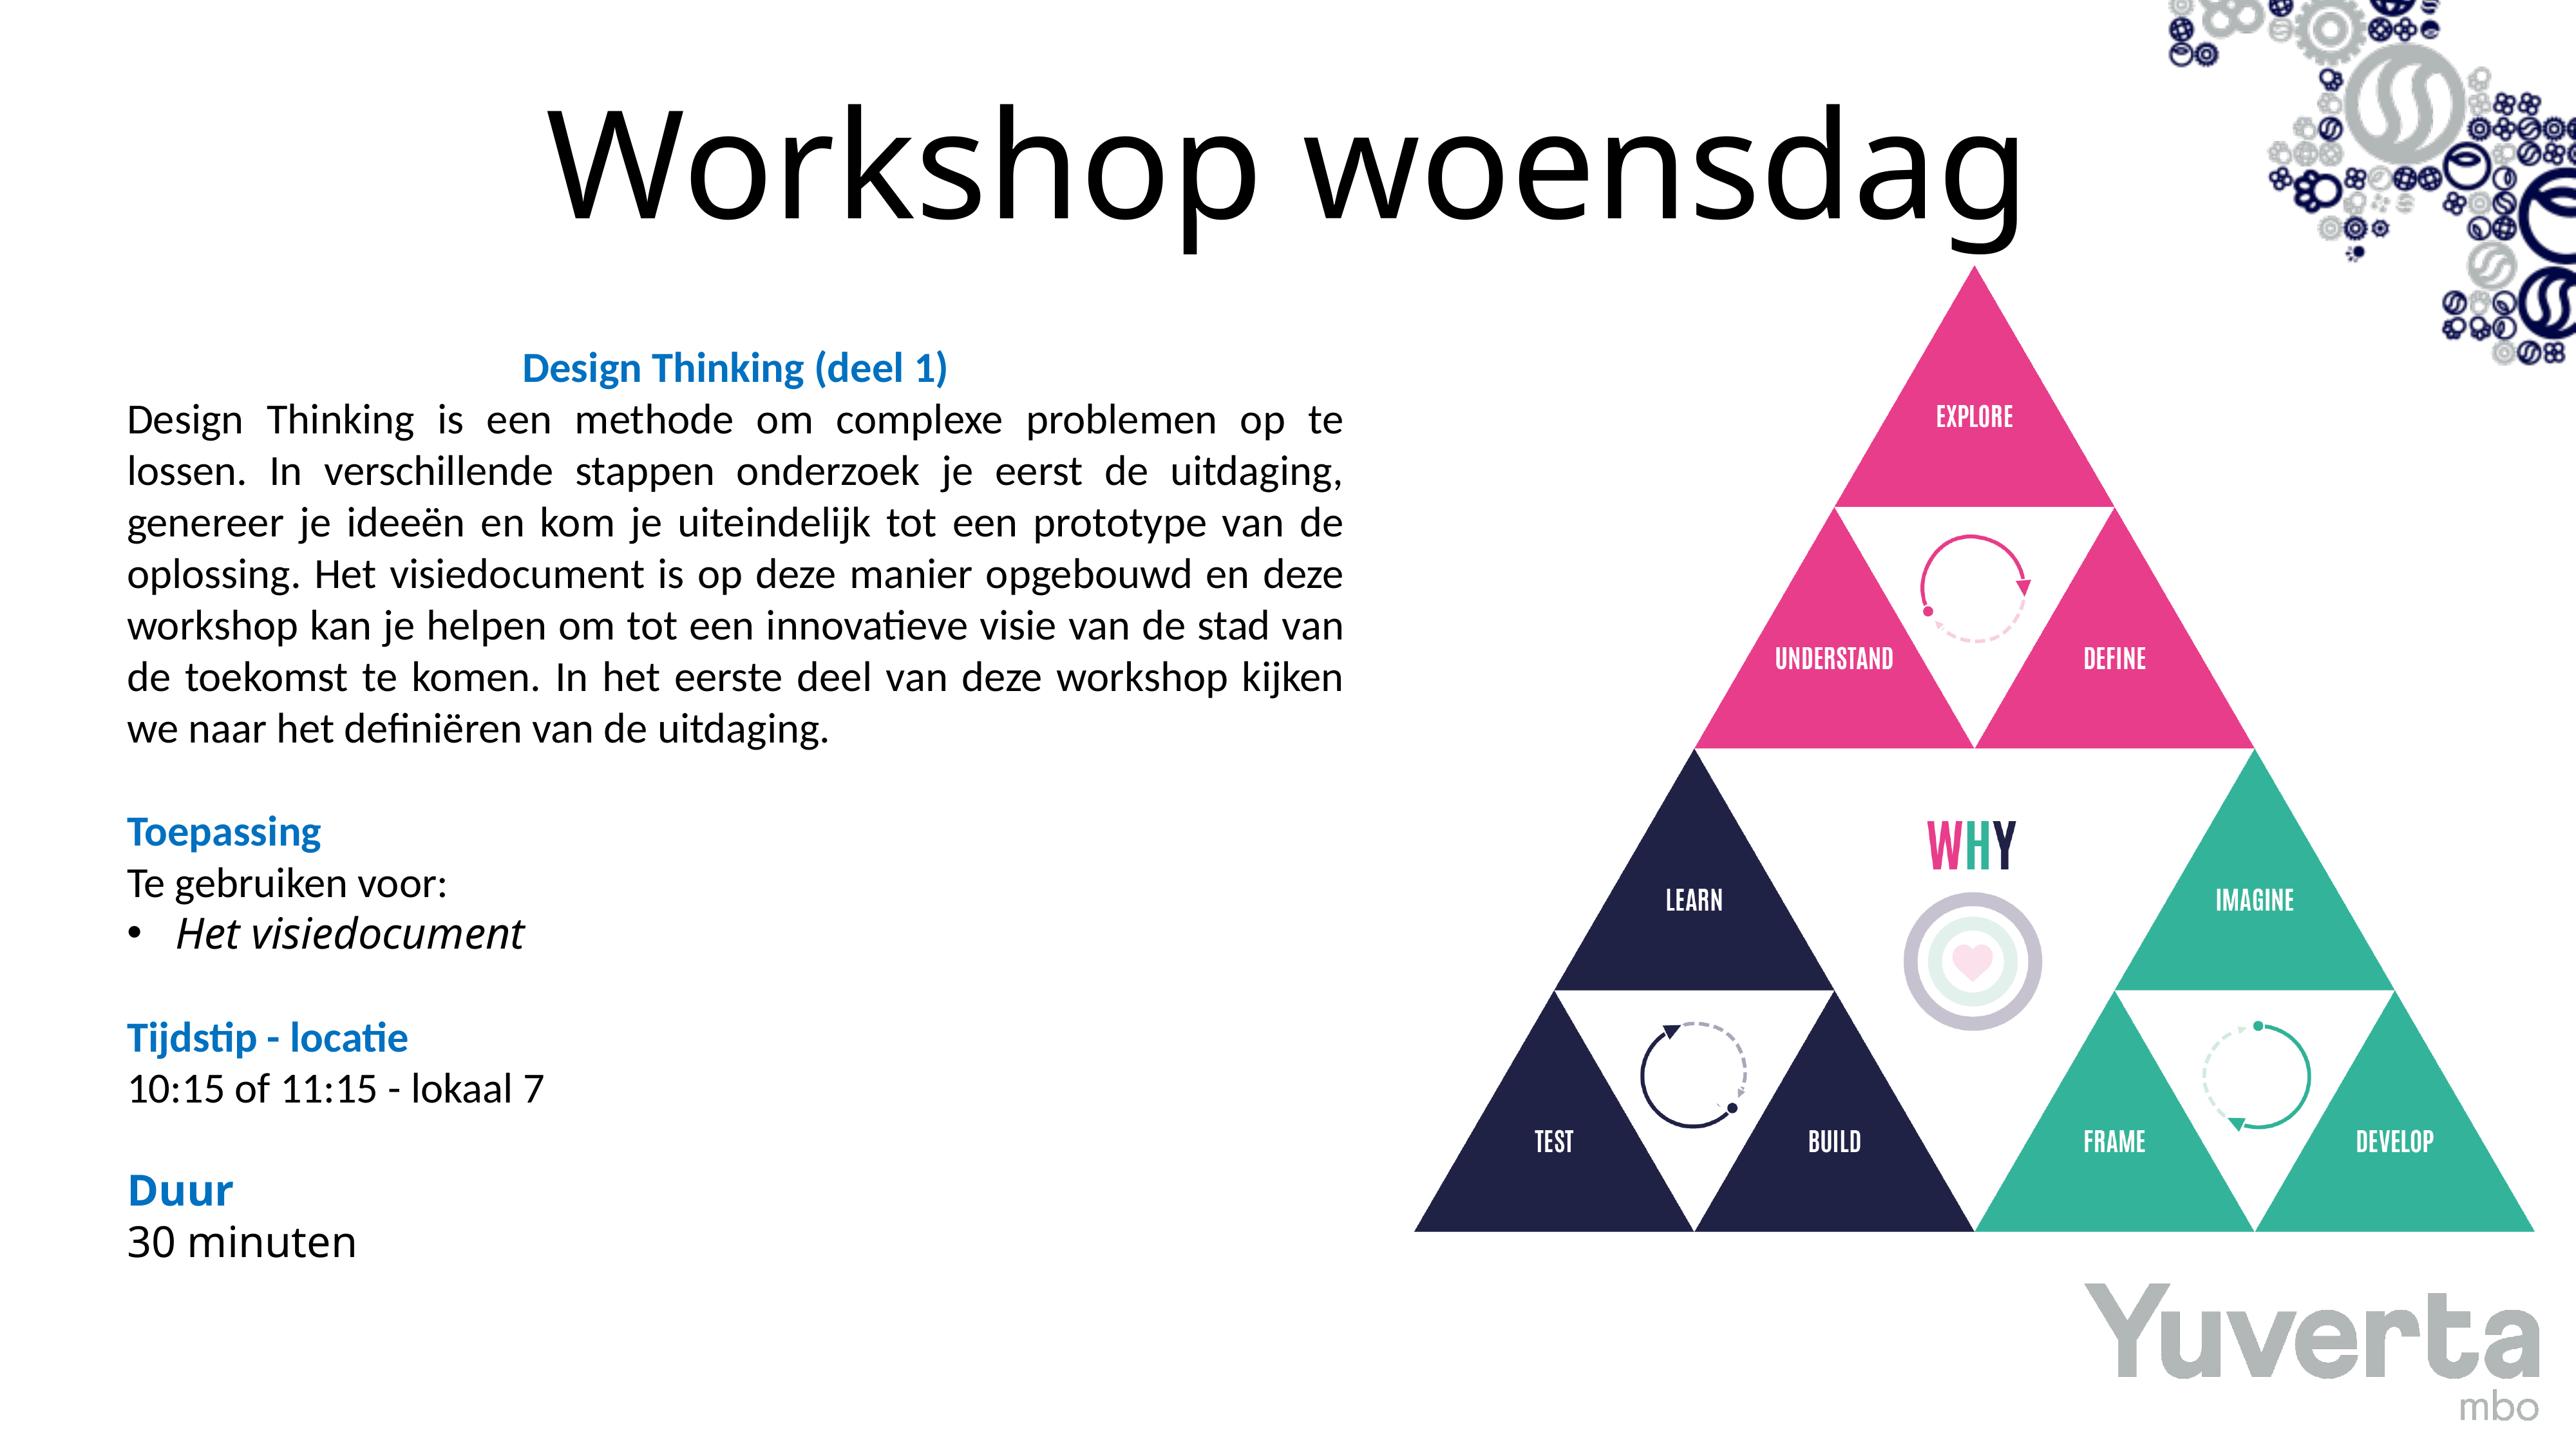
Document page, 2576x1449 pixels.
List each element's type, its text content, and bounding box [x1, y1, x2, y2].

title Workshop woensdag [178, 37, 2398, 279]
text_box Design Thinking (deel 1) Design Thinking is een methode om complexe problemen op te lossen. In verschillende stappen onderzoek je eerst de uitdaging, genereer je ideeën en kom je uiteindelijk tot een prototype van de oplossing. Het visiedocument is op deze manier opgebouwd en deze workshop kan je helpen om tot een innovatieve visie van de stad van de toekomst te komen. In het eerste deel van deze workshop kijken we naar het definiëren van de uitdaging. Toepassing Te gebruiken voor: Het visiedocument Tijdstip - locatie 10:15 of 11:15 - lokaal 7 Duur 30 minuten [117, 334, 1355, 1323]
picture [0, 0, 2576, 1449]
